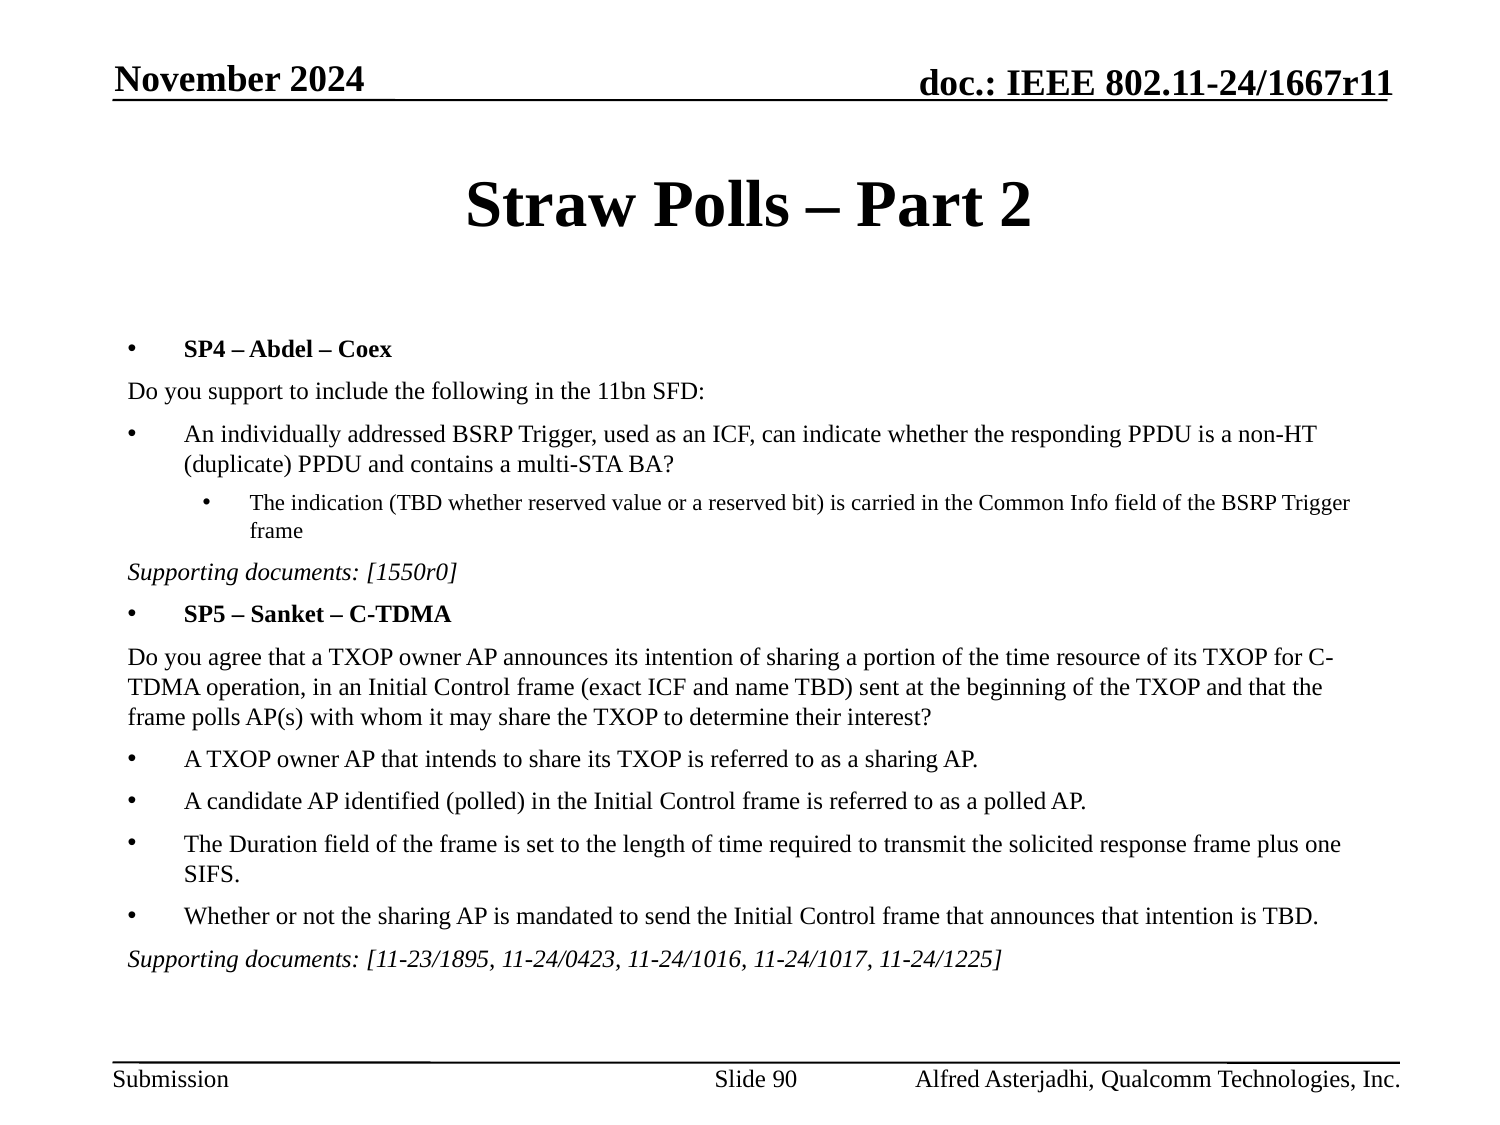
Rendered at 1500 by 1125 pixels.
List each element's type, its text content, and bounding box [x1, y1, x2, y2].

footer Alfred Asterjadhi, Qualcomm Technologies, Inc. [878, 1061, 1402, 1093]
title Straw Polls – Part 2 [112, 112, 1388, 288]
slide_number Slide 90 [712, 1061, 800, 1123]
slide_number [114, 54, 423, 100]
list SP4 – Abdel – Coex Do you support to include the following in the 11bn SFD: An individually addressed BSRP Trigger, used as an ICF, can indicate whether the responding PPDU is a non-HT (duplicate) PPDU and contains a multi-STA BA? The indication (TBD whether reserved value or a reserved bit) is carried in the Common Info field of the BSRP Trigger frame Supporting documents: [1550r0] SP5 – Sanket – C-TDMA Do you agree that a TXOP owner AP announces its intention of sharing a portion of the time resource of its TXOP for C-TDMA operation, in an Initial Control frame (exact ICF and name TBD) sent at the beginning of the TXOP and that the frame polls AP(s) with whom it may share the TXOP to determine their interest? A TXOP owner AP that intends to share its TXOP is referred to as a sharing AP. A candidate AP identified (polled) in the Initial Control frame is referred to as a polled AP. The Duration field of the frame is set to the length of time required to transmit the solicited response frame plus one SIFS. Whether or not the sharing AP is mandated to send the Initial Control frame that announces that intention is TBD. Supporting documents: [11-23/1895, 11-24/0423, 11-24/1016, 11-24/1017, 11-24/1225] [112, 324, 1388, 1000]
